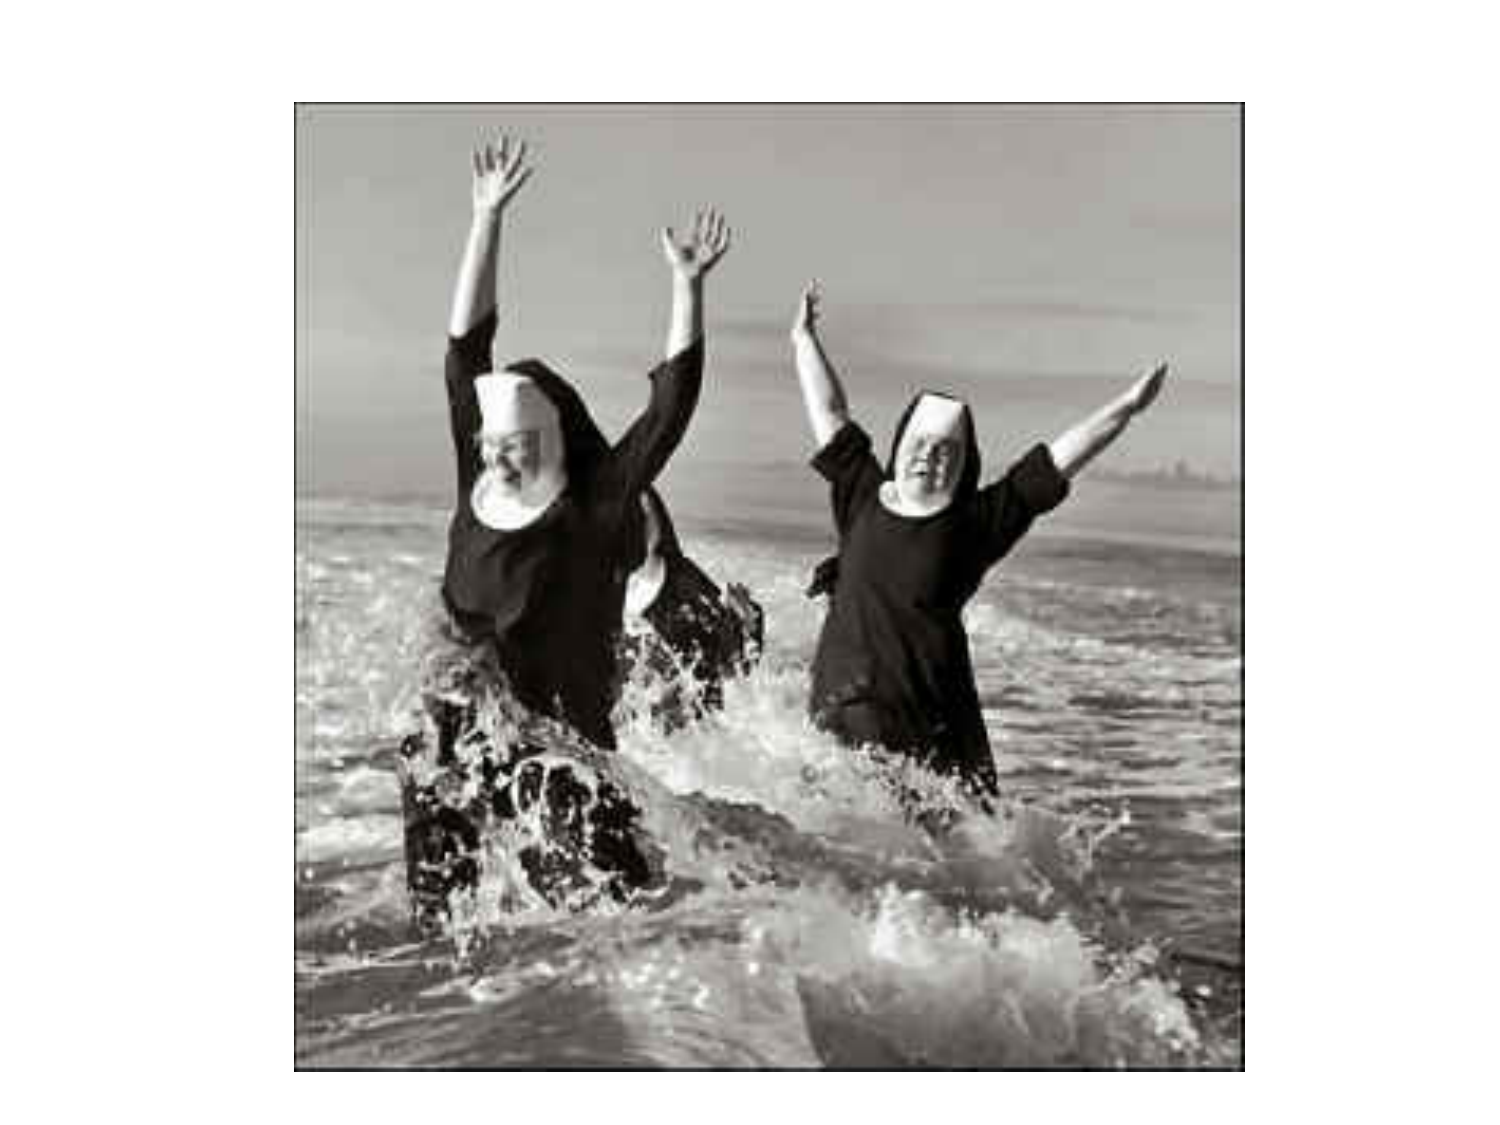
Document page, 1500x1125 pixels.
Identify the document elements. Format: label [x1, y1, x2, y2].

picture [294, 102, 1245, 1072]
